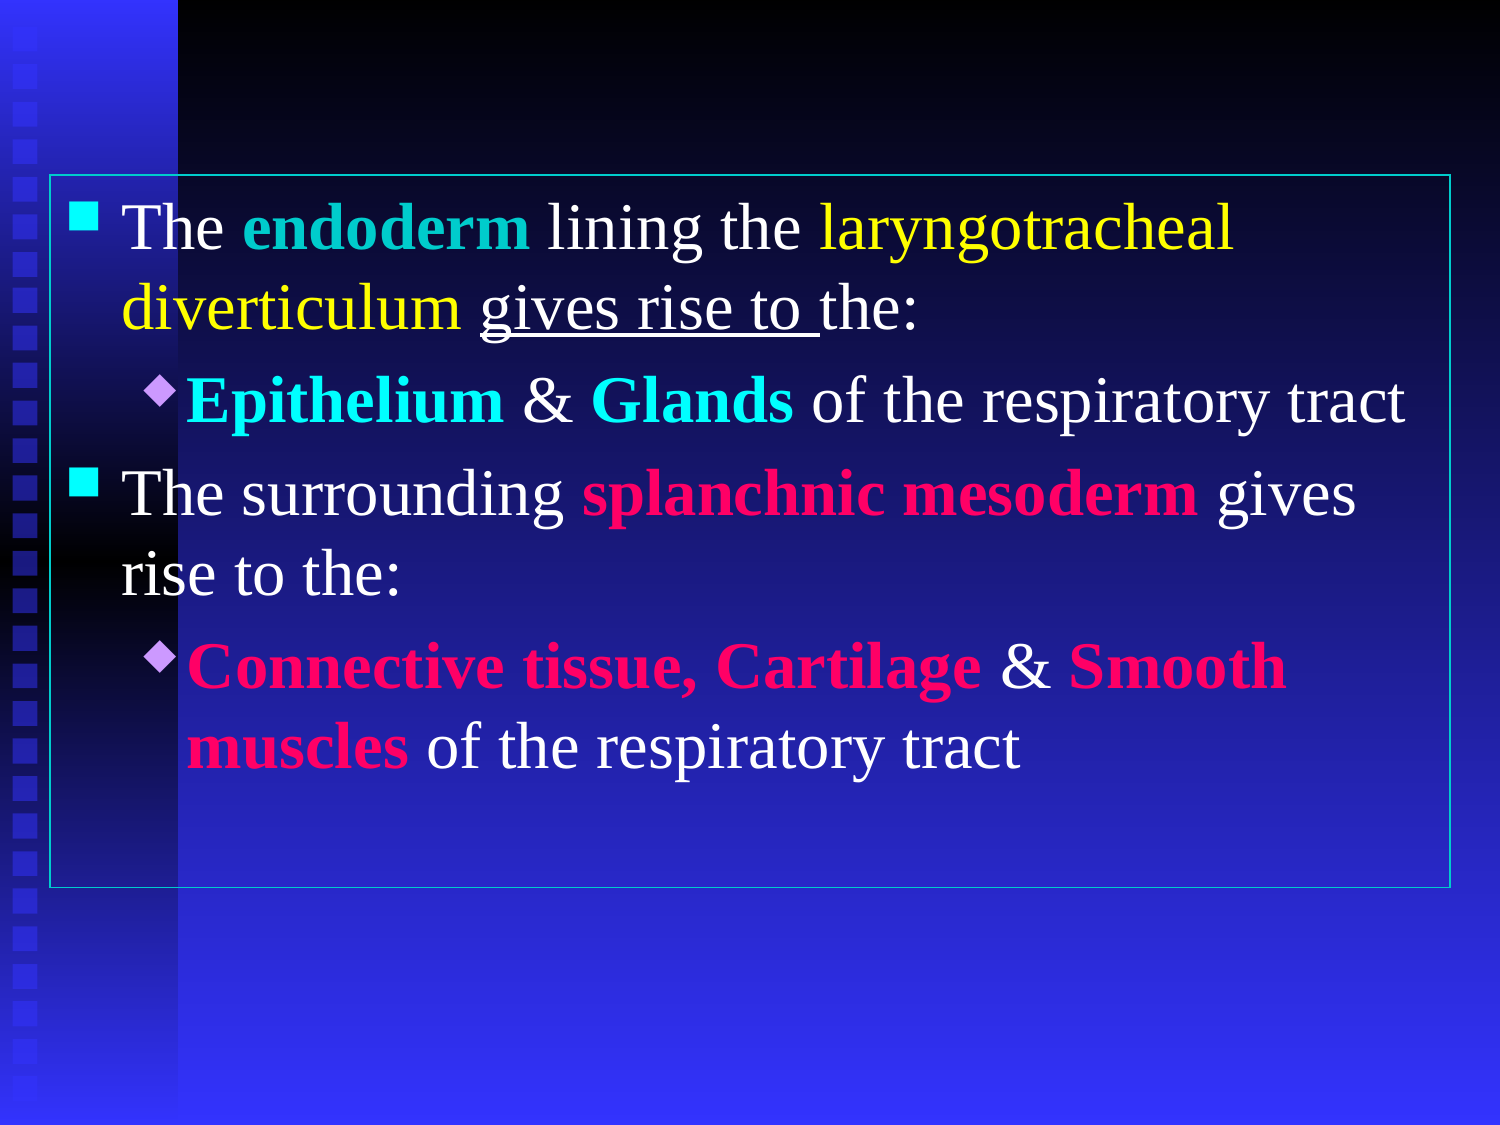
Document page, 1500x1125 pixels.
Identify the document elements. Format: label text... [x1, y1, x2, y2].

list The endoderm lining the laryngotracheal diverticulum gives rise to the: Epithelium & Glands of the respiratory tract The surrounding splanchnic mesoderm gives rise to the: Connective tissue, Cartilage & Smooth muscles of the respiratory tract [49, 174, 1451, 888]
